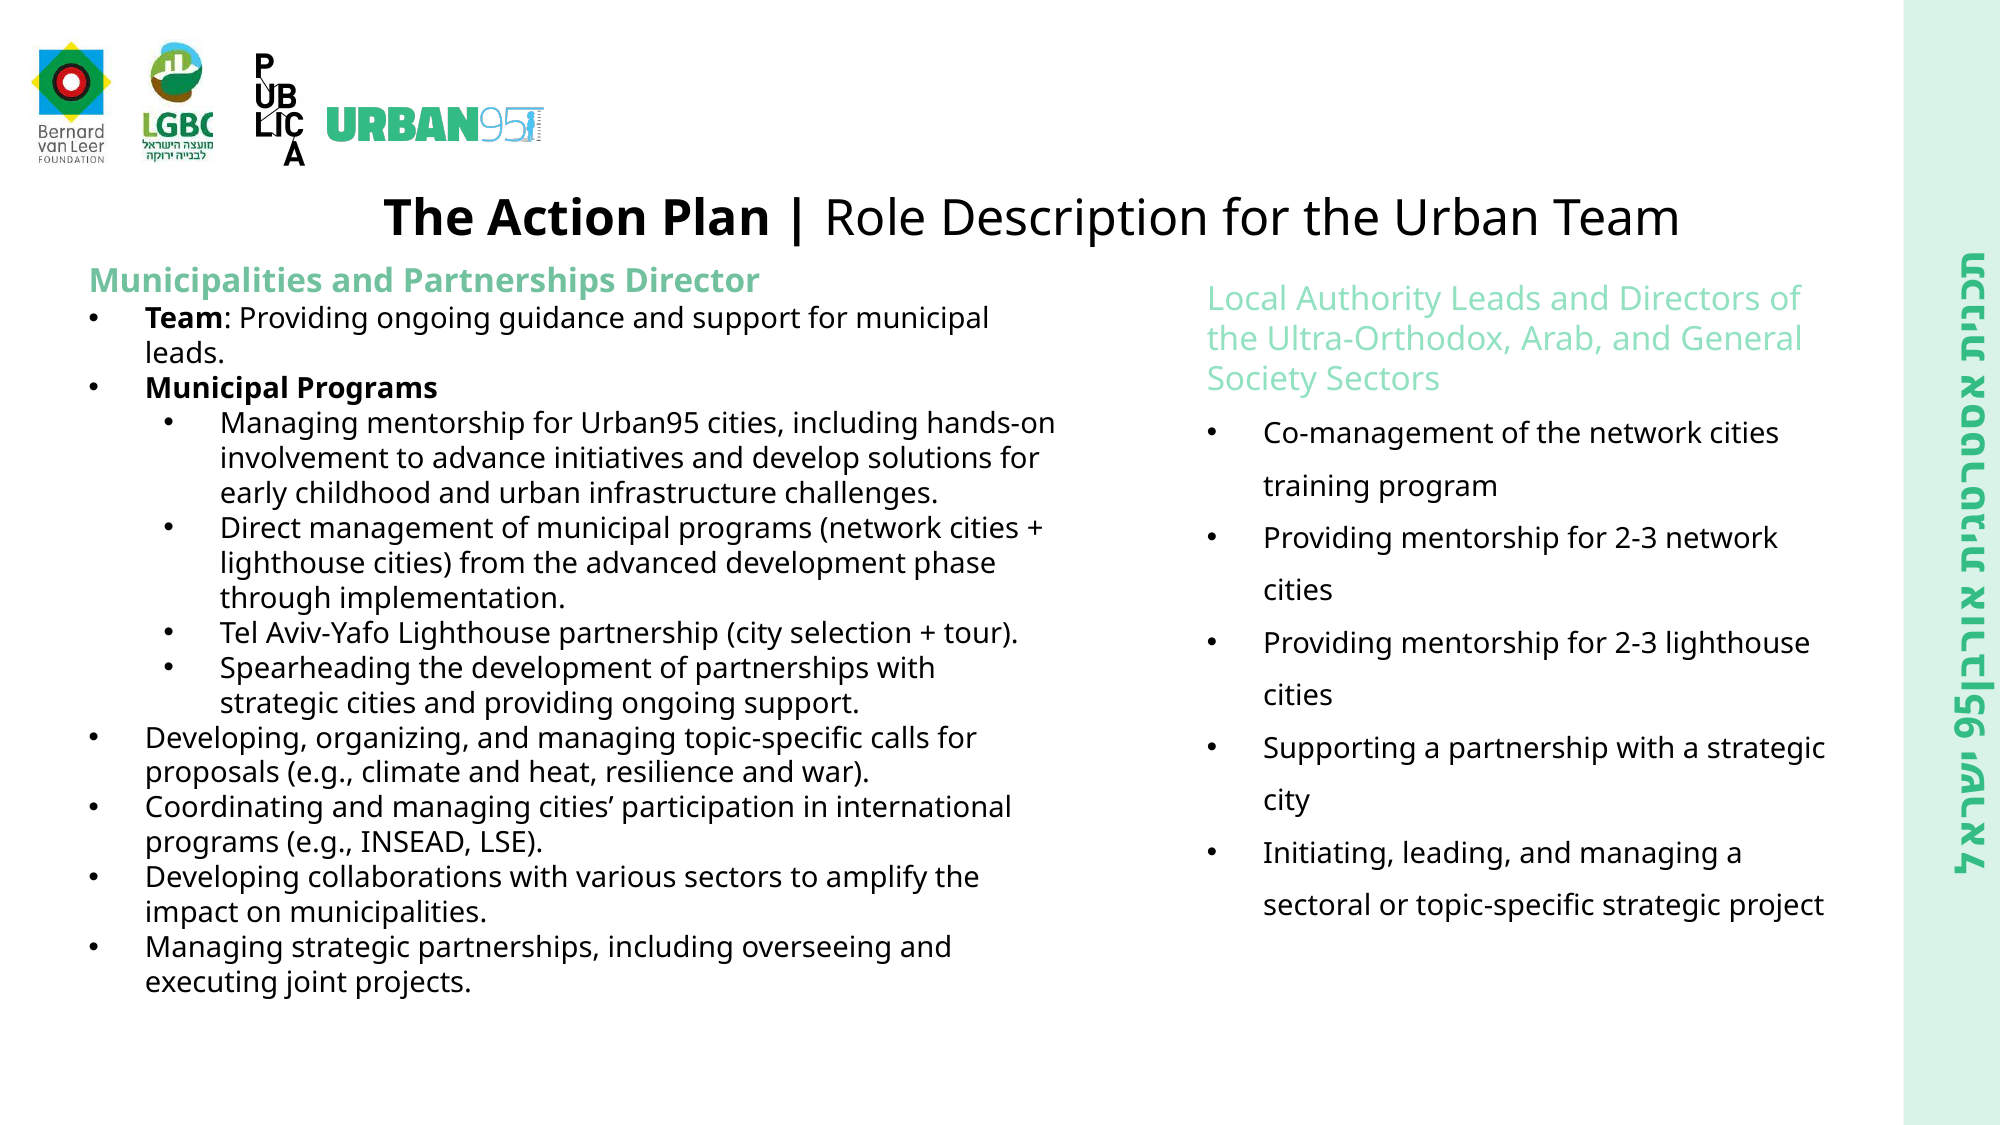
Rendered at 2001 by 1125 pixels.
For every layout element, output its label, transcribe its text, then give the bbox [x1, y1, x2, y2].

text_box Local Authority Leads and Directors of the Ultra-Orthodox, Arab, and General Society Sectors Co-management of the network cities training program Providing mentorship for 2-3 network cities Providing mentorship for 2-3 lighthouse cities Supporting a partnership with a strategic city Initiating, leading, and managing a sectoral or topic-specific strategic project [1192, 269, 1842, 929]
text_box The Action Plan | Role Description for the Urban Team [368, 117, 1858, 253]
picture [0, 35, 544, 178]
text_box Municipalities and Partnerships Director Team: Providing ongoing guidance and support for municipal leads. Municipal Programs Managing mentorship for Urban95 cities, including hands-on involvement to advance initiatives and develop solutions for early childhood and urban infrastructure challenges. Direct management of municipal programs (network cities + lighthouse cities) from the advanced development phase through implementation. Tel Aviv-Yafo Lighthouse partnership (city selection + tour). Spearheading the development of partnerships with strategic cities and providing ongoing support. Developing, organizing, and managing topic-specific calls for proposals (e.g., climate and heat, resilience and war). Coordinating and managing cities’ participation in international programs (e.g., INSEAD, LSE). Developing collaborations with various sectors to amplify the impact on municipalities. Managing strategic partnerships, including overseeing and executing joint projects. [73, 253, 1078, 1004]
